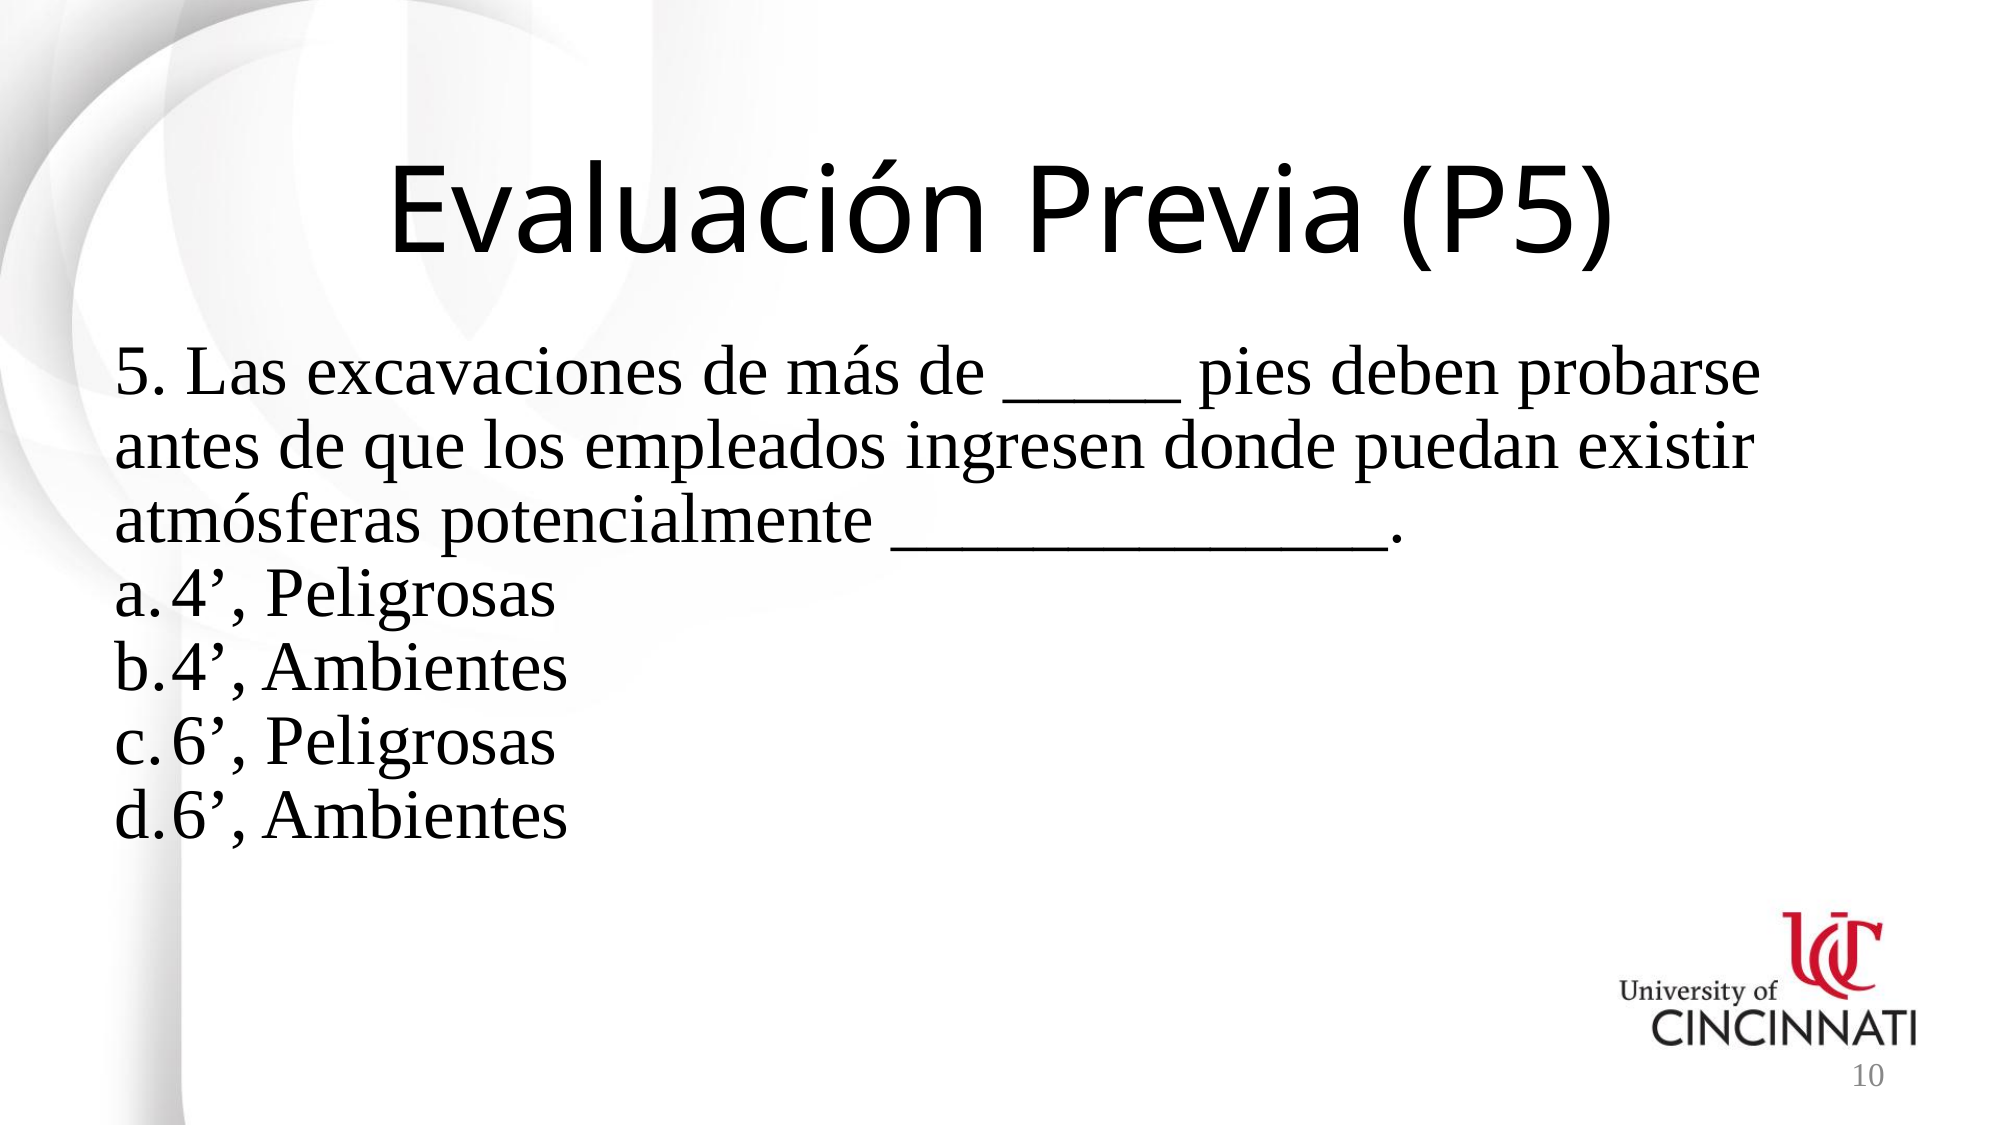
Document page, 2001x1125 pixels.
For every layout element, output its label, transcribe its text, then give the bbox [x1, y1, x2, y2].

slide_number 10 [1433, 1042, 1900, 1103]
picture [0, 0, 2001, 1125]
list 5. Las excavaciones de más de _____ pies deben probarse antes de que los empleados ingresen donde puedan existir atmósferas potencialmente ______________. 4’, Peligrosas 4’, Ambientes 6’, Peligrosas 6’, Ambientes [99, 327, 1900, 882]
title Evaluación Previa (P5) [99, 110, 1900, 298]
